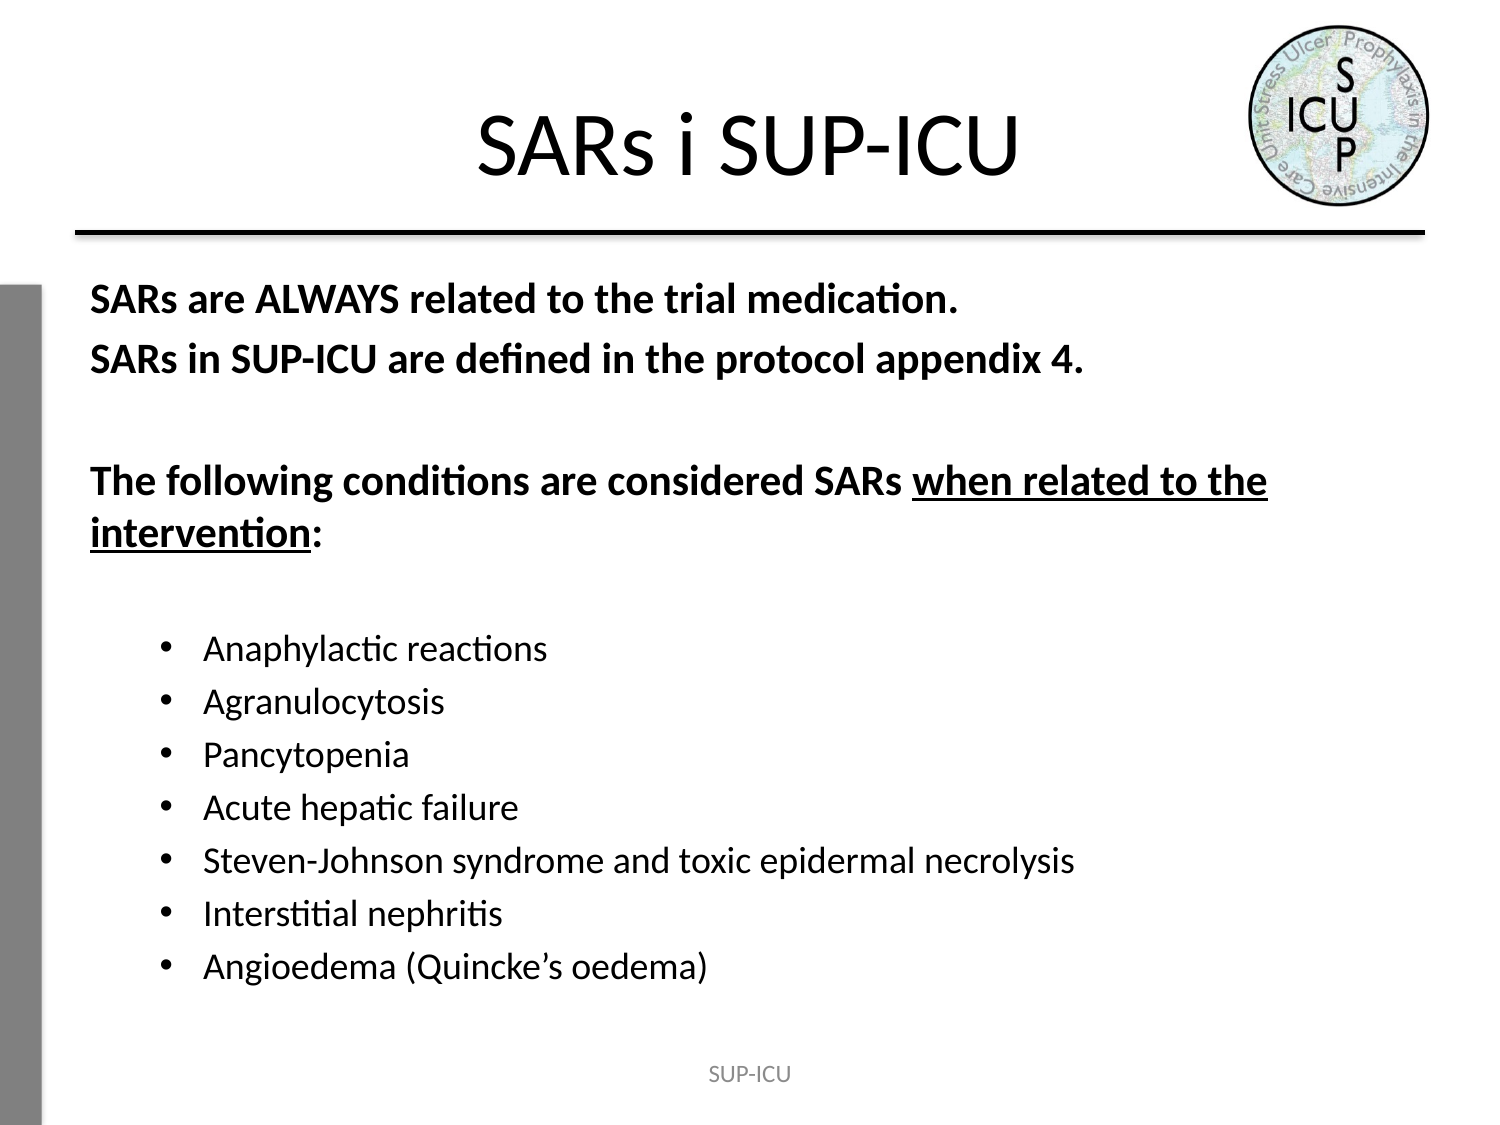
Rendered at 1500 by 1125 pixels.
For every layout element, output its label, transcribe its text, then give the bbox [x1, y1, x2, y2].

picture [1236, 19, 1439, 214]
title SARs i SUP-ICU [75, 45, 1425, 230]
list SARs are ALWAYS related to the trial medication. SARs in SUP-ICU are defined in the protocol appendix 4. The following conditions are considered SARs when related to the intervention: Anaphylactic reactions Agranulocytosis Pancytopenia Acute hepatic failure Steven-Johnson syndrome and toxic epidermal necrolysis Interstitial nephritis Angioedema (Quincke’s oedema) [75, 262, 1425, 1005]
footer SUP-ICU [512, 1042, 988, 1103]
text_box [0, 284, 42, 1125]
